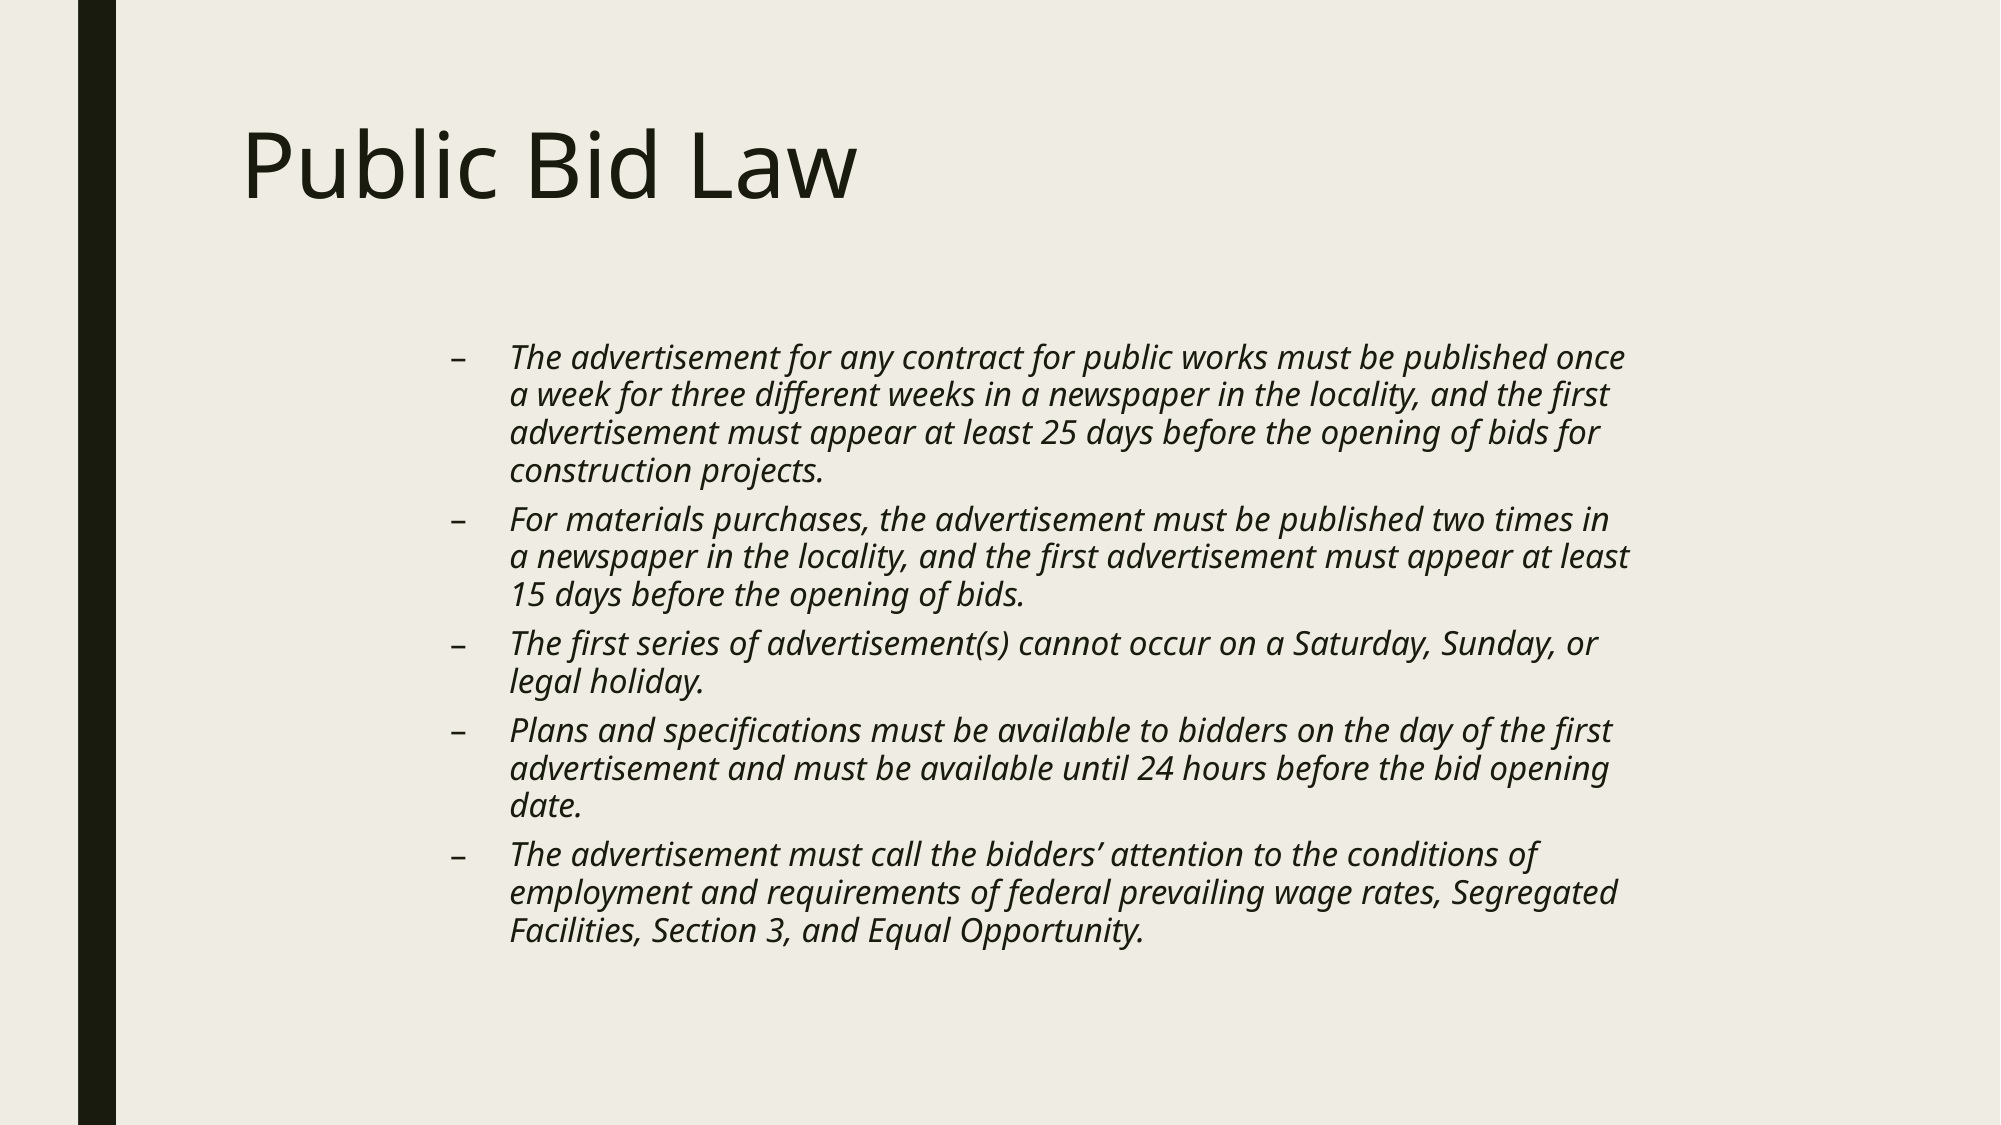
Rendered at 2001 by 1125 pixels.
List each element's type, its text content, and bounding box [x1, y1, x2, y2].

title Public Bid Law [225, 112, 1800, 357]
list The advertisement for any contract for public works must be published once a week for three different weeks in a newspaper in the locality, and the first advertisement must appear at least 25 days before the opening of bids for construction projects. For materials purchases, the advertisement must be published two times in a newspaper in the locality, and the first advertisement must appear at least 15 days before the opening of bids. The first series of advertisement(s) cannot occur on a Saturday, Sunday, or legal holiday. Plans and specifications must be available to bidders on the day of the first advertisement and must be available until 24 hours before the bid opening date. The advertisement must call the bidders’ attention to the conditions of employment and requirements of federal prevailing wage rates, Segregated Facilities, Section 3, and Equal Opportunity. [353, 331, 1647, 959]
